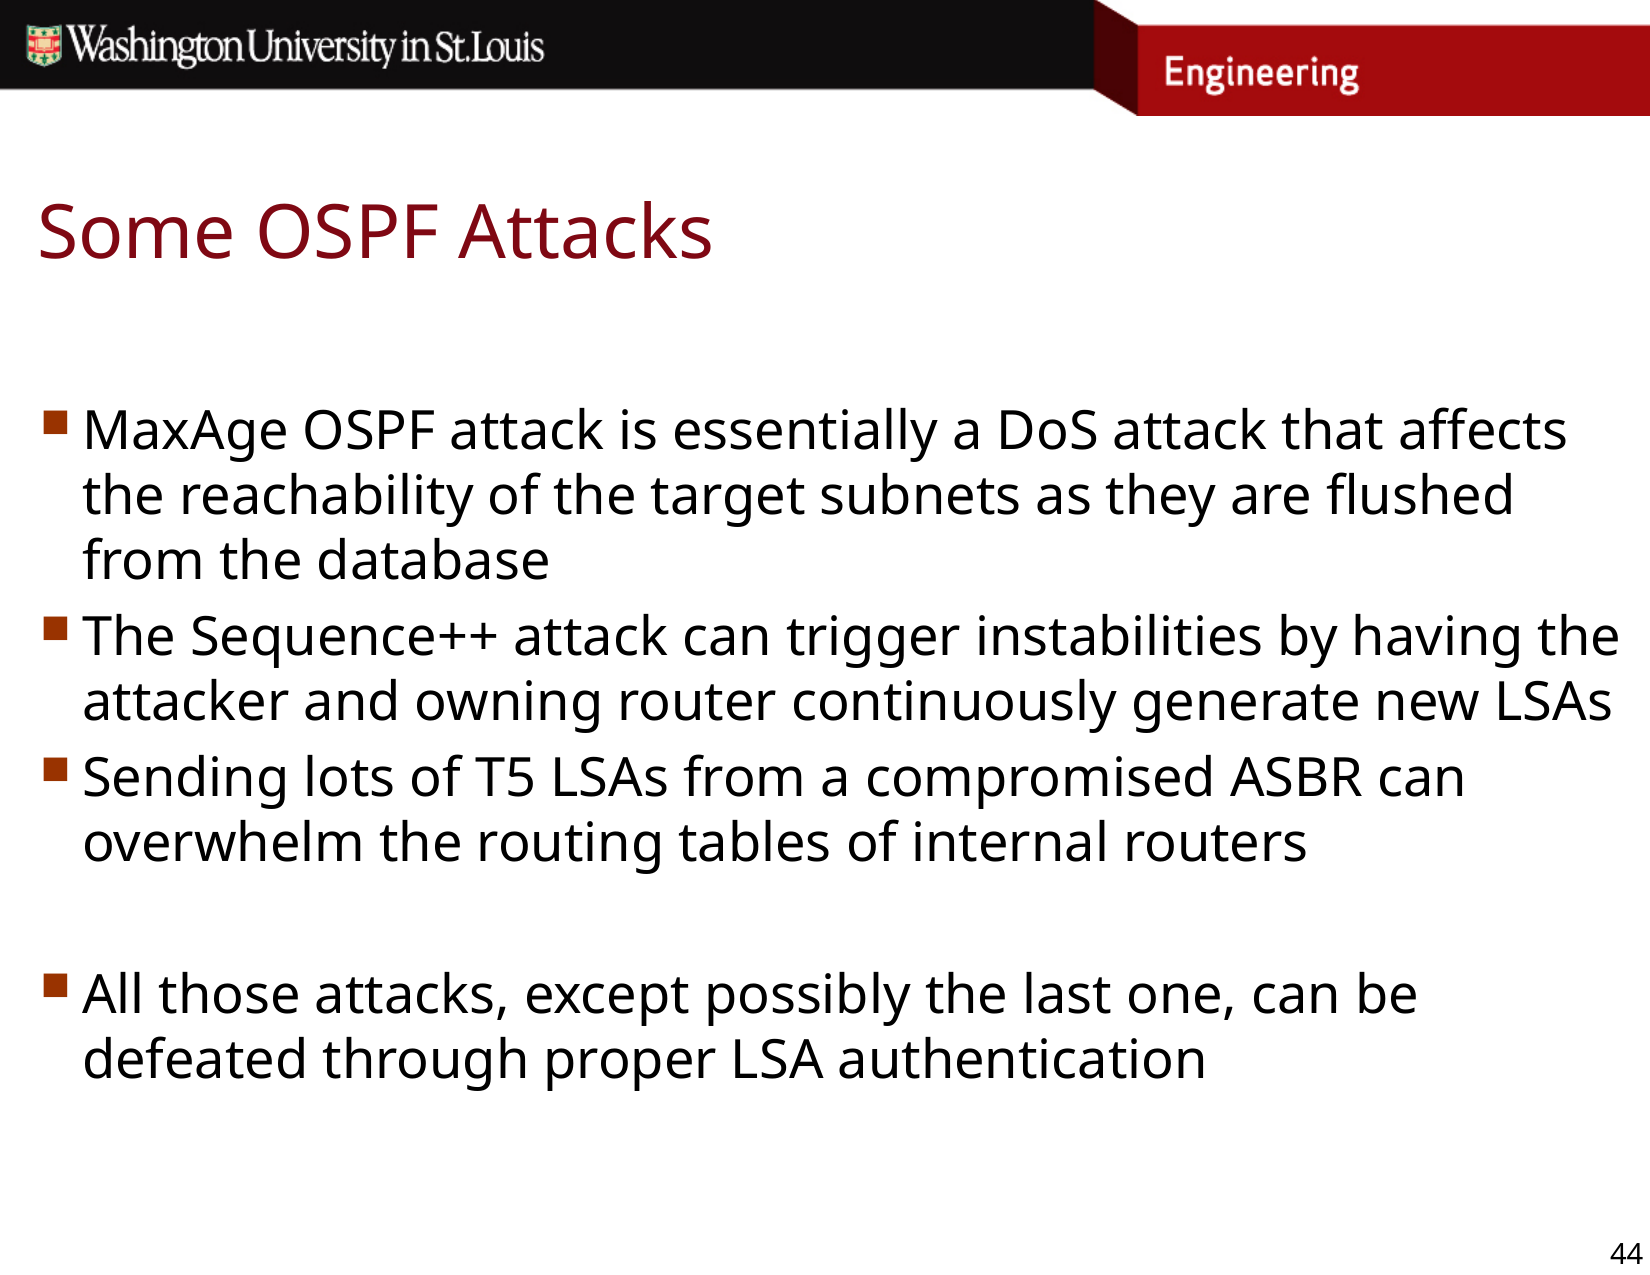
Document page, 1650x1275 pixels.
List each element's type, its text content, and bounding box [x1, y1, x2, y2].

picture [0, 0, 1650, 116]
title Some OSPF Attacks [20, 105, 1600, 353]
list MaxAge OSPF attack is essentially a DoS attack that affects the reachability of the target subnets as they are flushed from the database The Sequence++ attack can trigger instabilities by having the attacker and owning router continuously generate new LSAs Sending lots of T5 LSAs from a compromised ASBR can overwhelm the routing tables of internal routers All those attacks, except possibly the last one, can be defeated through proper LSA authentication [2, 386, 1650, 1255]
slide_number 44 [1592, 1237, 1644, 1273]
